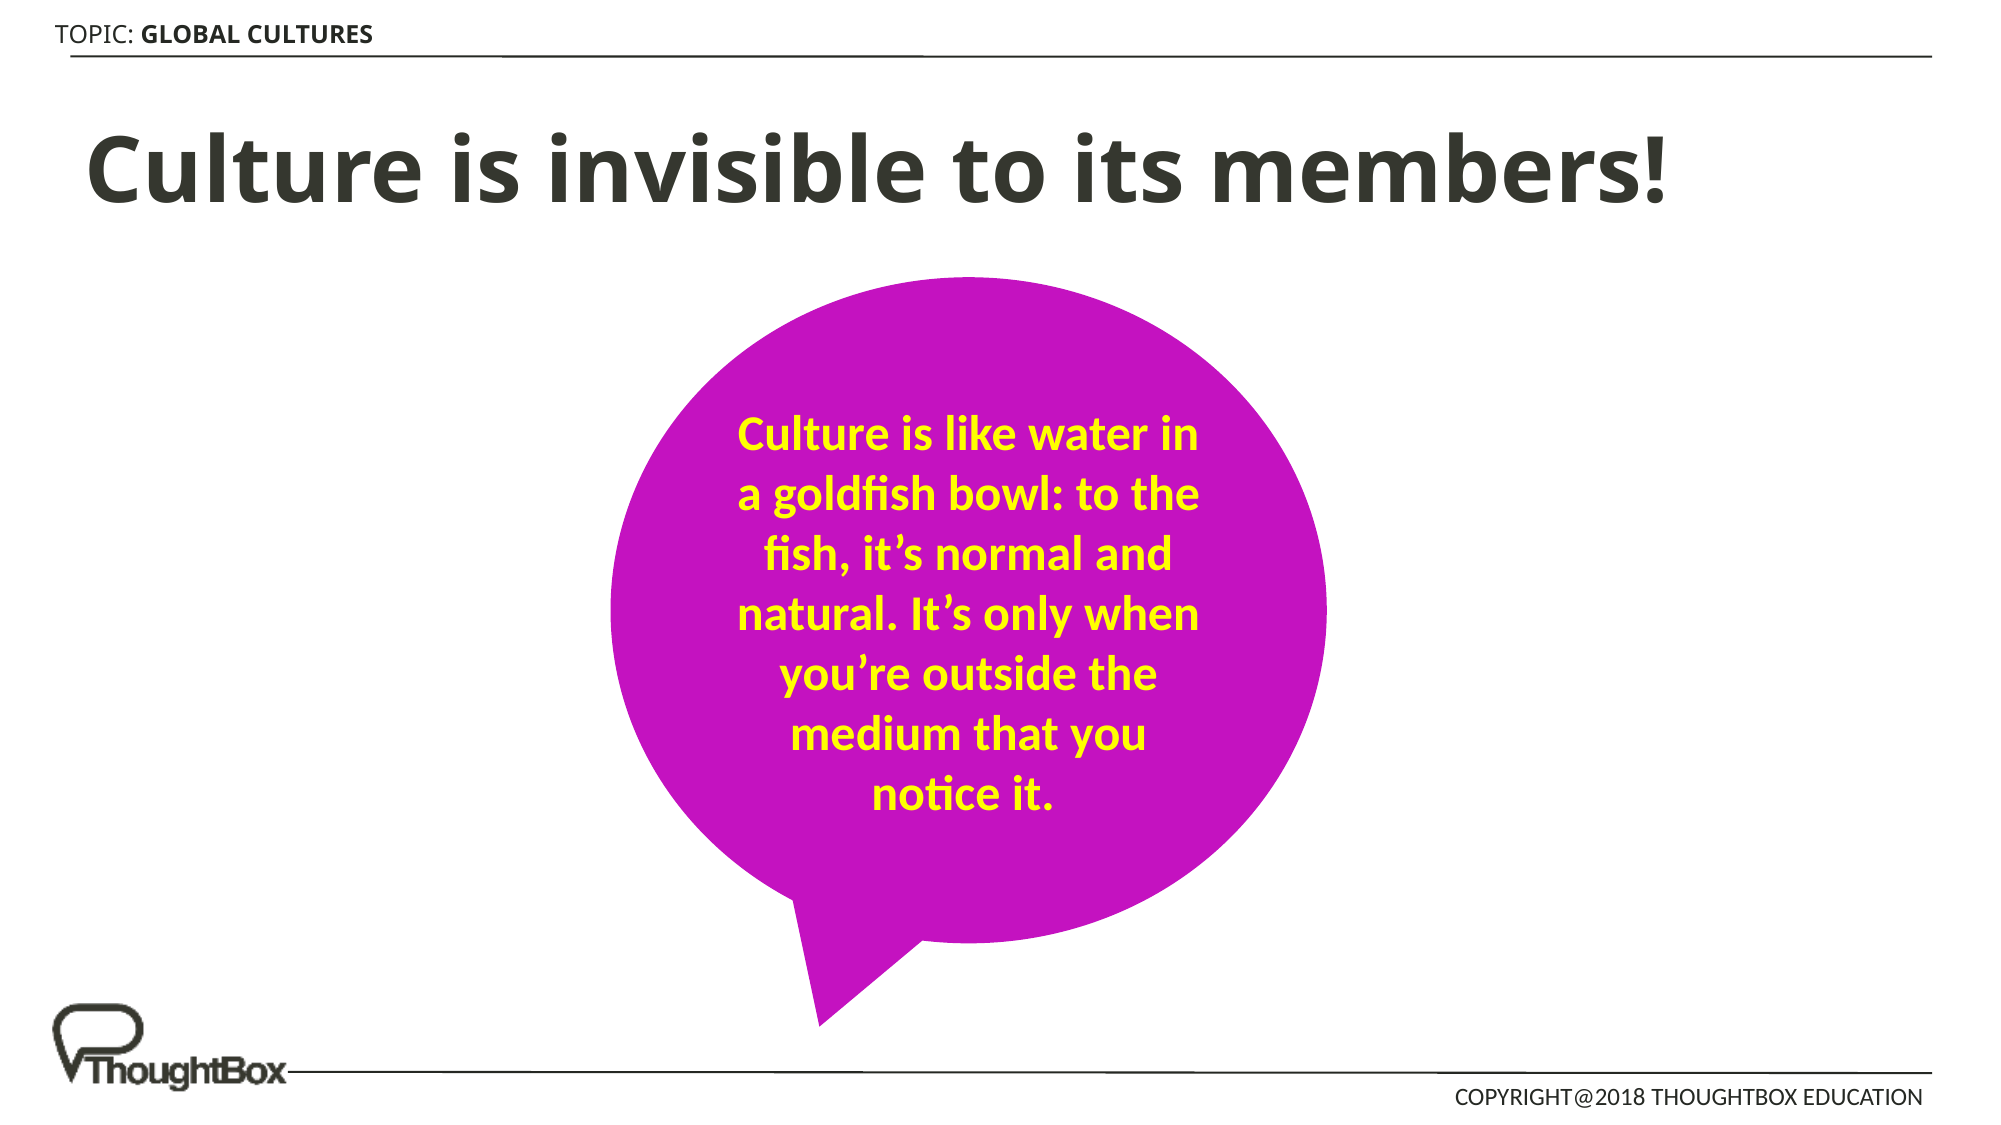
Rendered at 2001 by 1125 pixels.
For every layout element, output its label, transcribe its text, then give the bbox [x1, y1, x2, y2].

picture [51, 1002, 288, 1093]
text_box Culture is like water in a goldfish bowl: to the fish, it’s normal and natural. It’s only when you’re outside the medium that you notice it. [609, 276, 1328, 1029]
title Culture is invisible to its members! [69, 74, 1933, 271]
